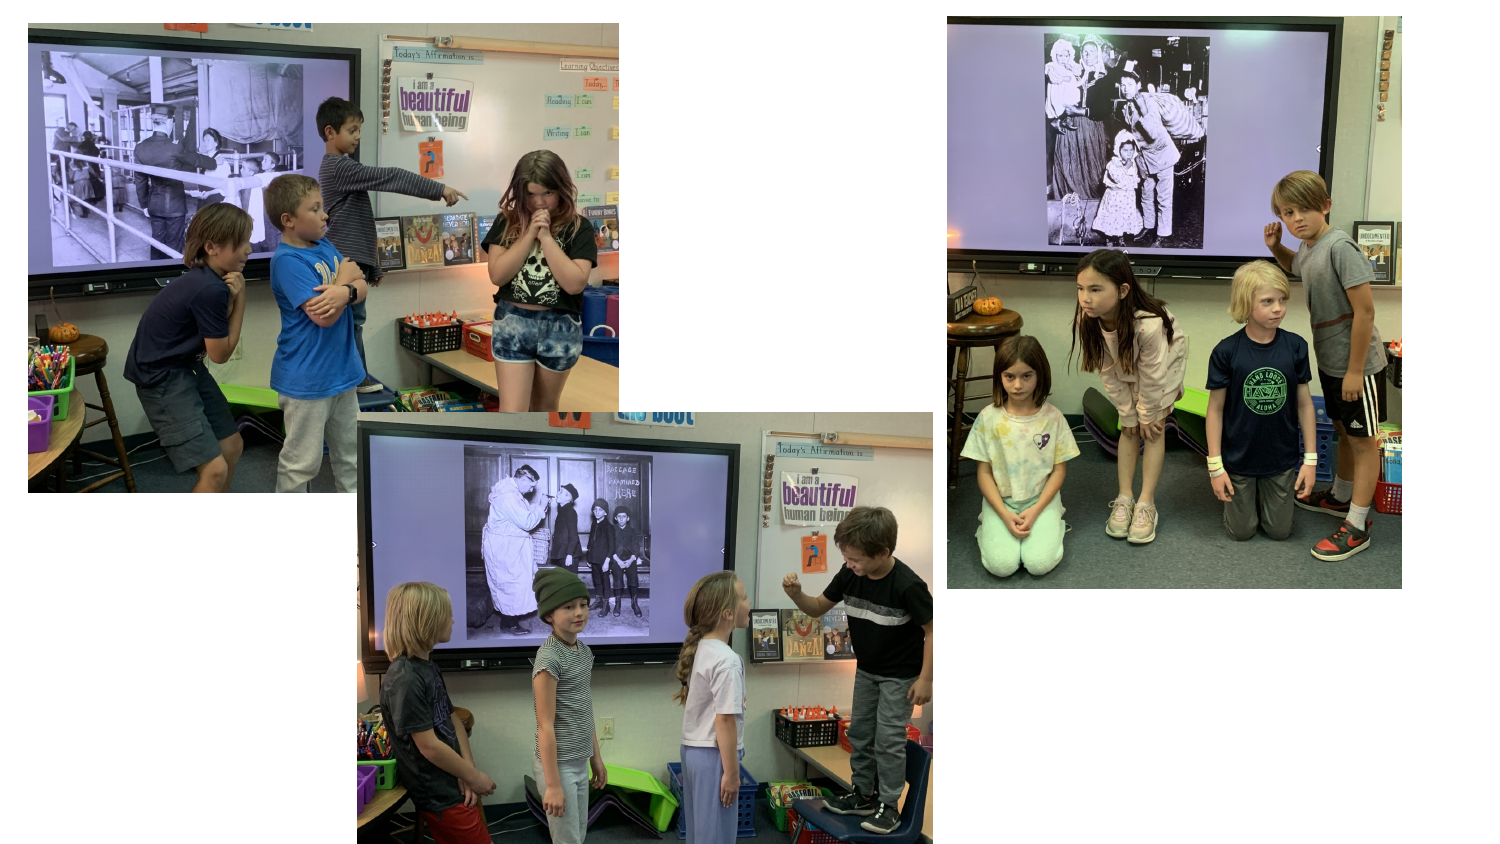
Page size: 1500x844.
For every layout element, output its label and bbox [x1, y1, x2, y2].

picture [28, 22, 933, 844]
picture [946, 15, 1402, 589]
